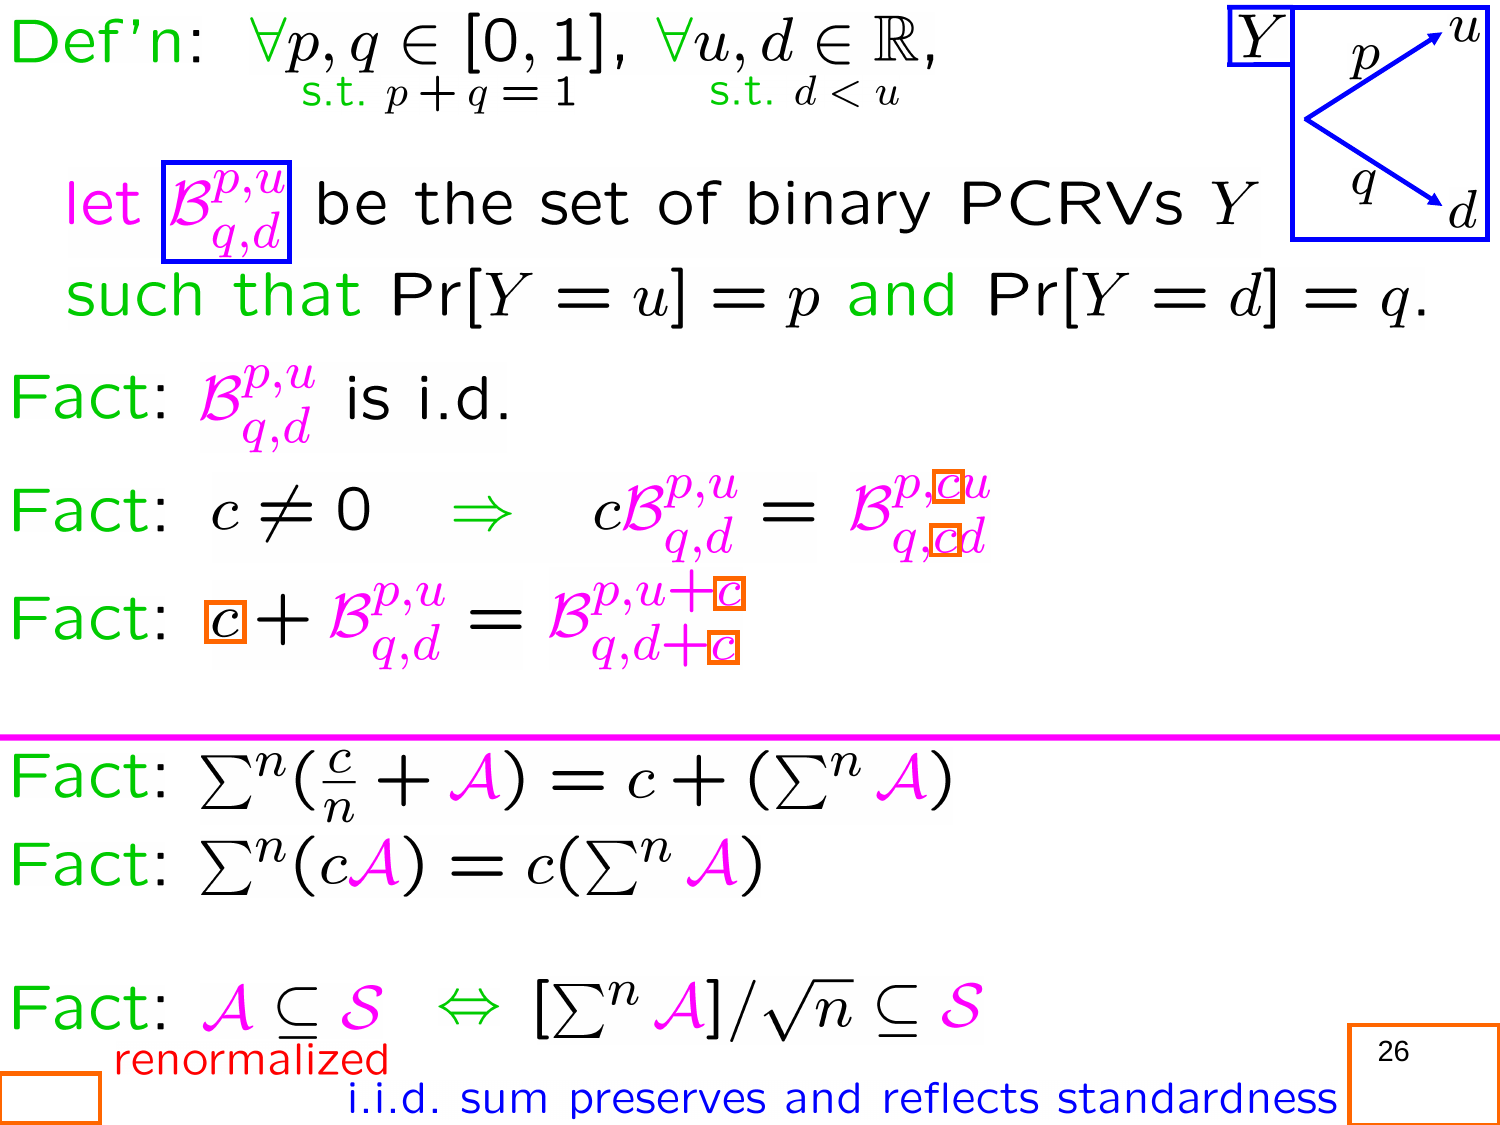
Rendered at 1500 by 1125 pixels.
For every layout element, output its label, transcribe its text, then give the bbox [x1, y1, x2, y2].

picture [349, 1080, 1338, 1121]
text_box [1226, 6, 1488, 240]
picture [68, 167, 1262, 258]
picture [116, 1041, 388, 1075]
picture [199, 362, 508, 453]
picture [199, 835, 761, 898]
slide_number 26 [1074, 1024, 1425, 1103]
picture [212, 472, 817, 563]
picture [549, 567, 743, 671]
picture [249, 12, 936, 115]
picture [12, 16, 202, 64]
picture [199, 747, 954, 826]
picture [68, 267, 1426, 331]
picture [12, 842, 165, 887]
picture [12, 753, 165, 798]
picture [12, 488, 165, 533]
picture [212, 579, 523, 671]
picture [12, 374, 165, 419]
text_box [0, 1073, 100, 1124]
picture [12, 596, 165, 641]
picture [12, 985, 165, 1030]
picture [199, 982, 384, 1039]
text_box [1349, 1025, 1500, 1125]
picture [537, 976, 984, 1045]
picture [437, 988, 501, 1027]
picture [850, 472, 991, 563]
